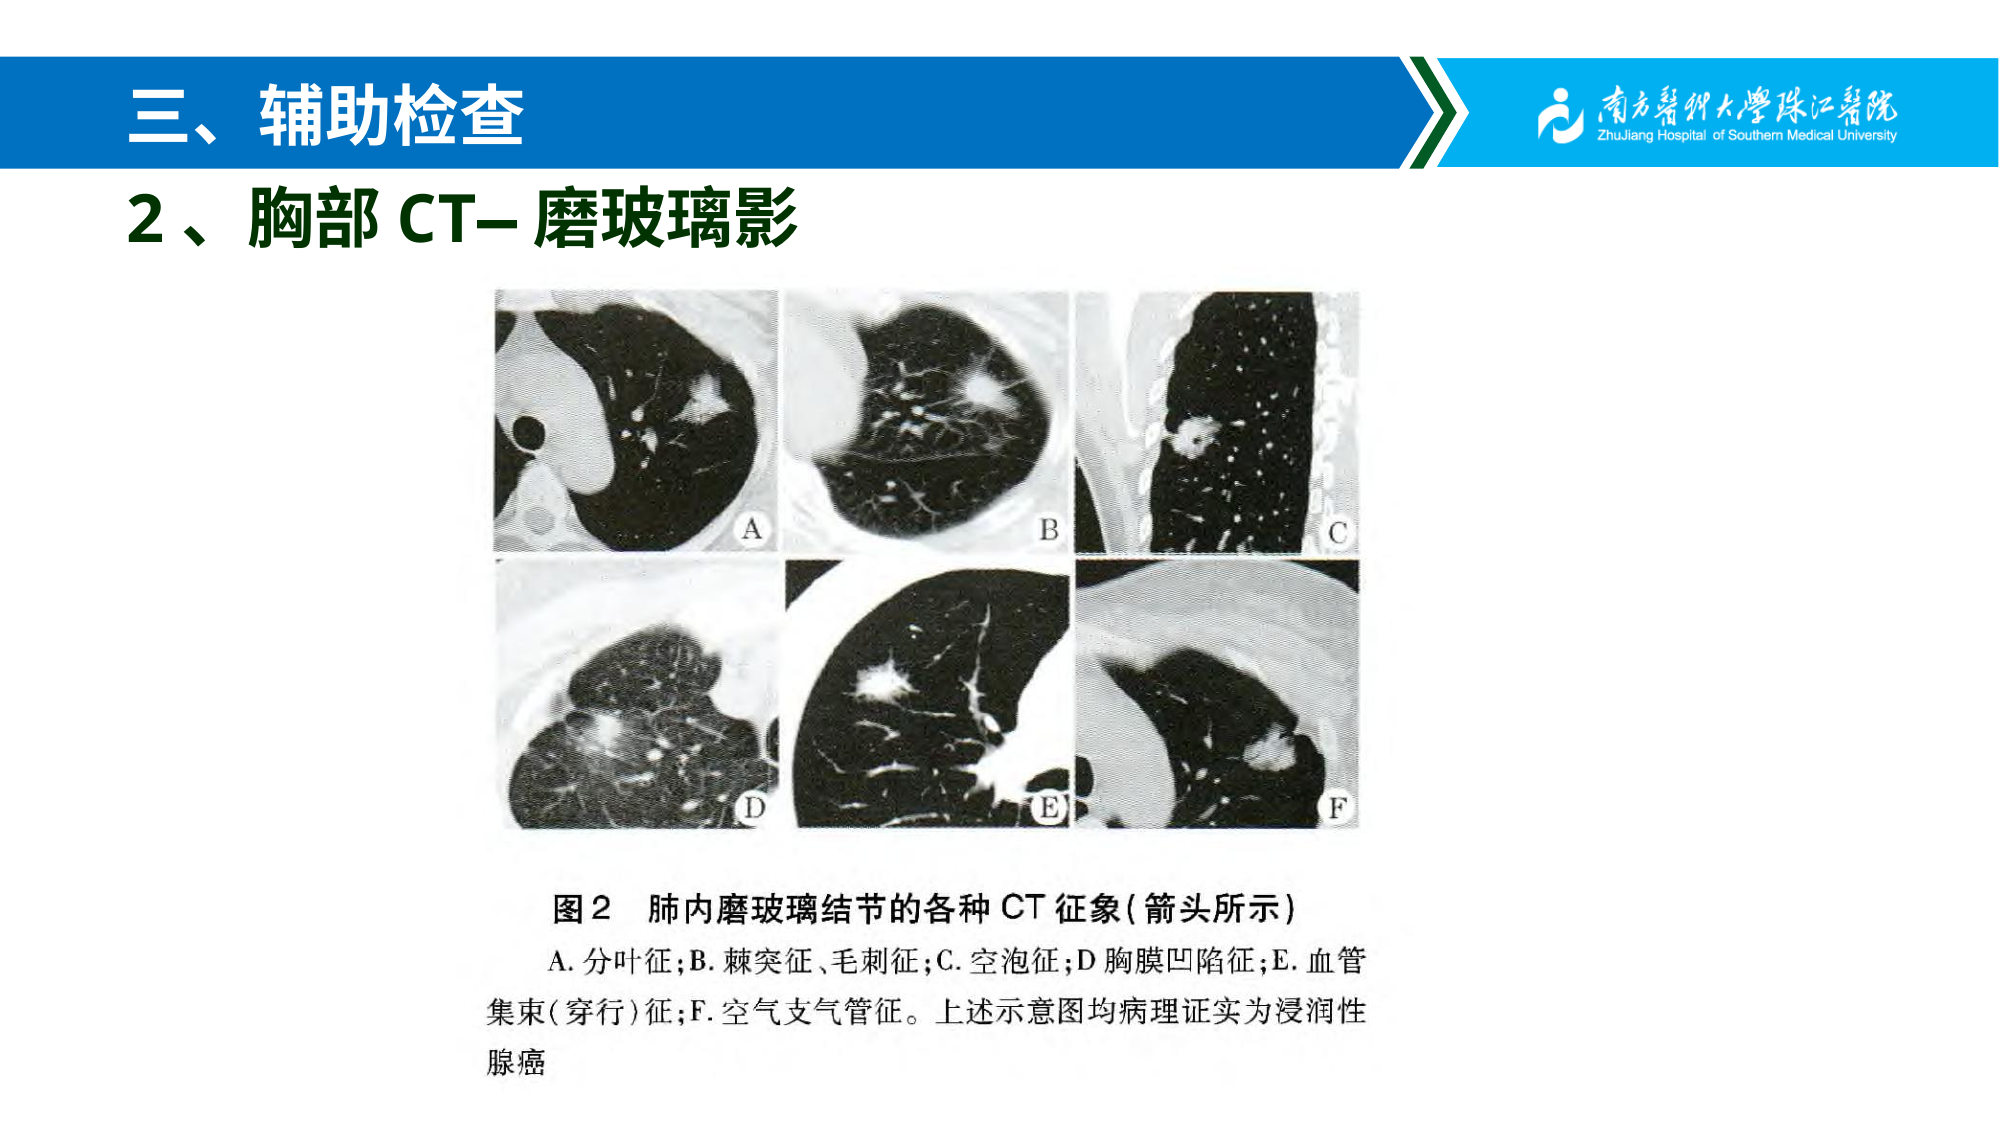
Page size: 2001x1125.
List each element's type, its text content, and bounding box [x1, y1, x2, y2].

text_box 2、胸部CT—磨玻璃影 [110, 169, 897, 281]
title 三、辅助检查 [110, 69, 1356, 169]
picture [455, 266, 1413, 1093]
